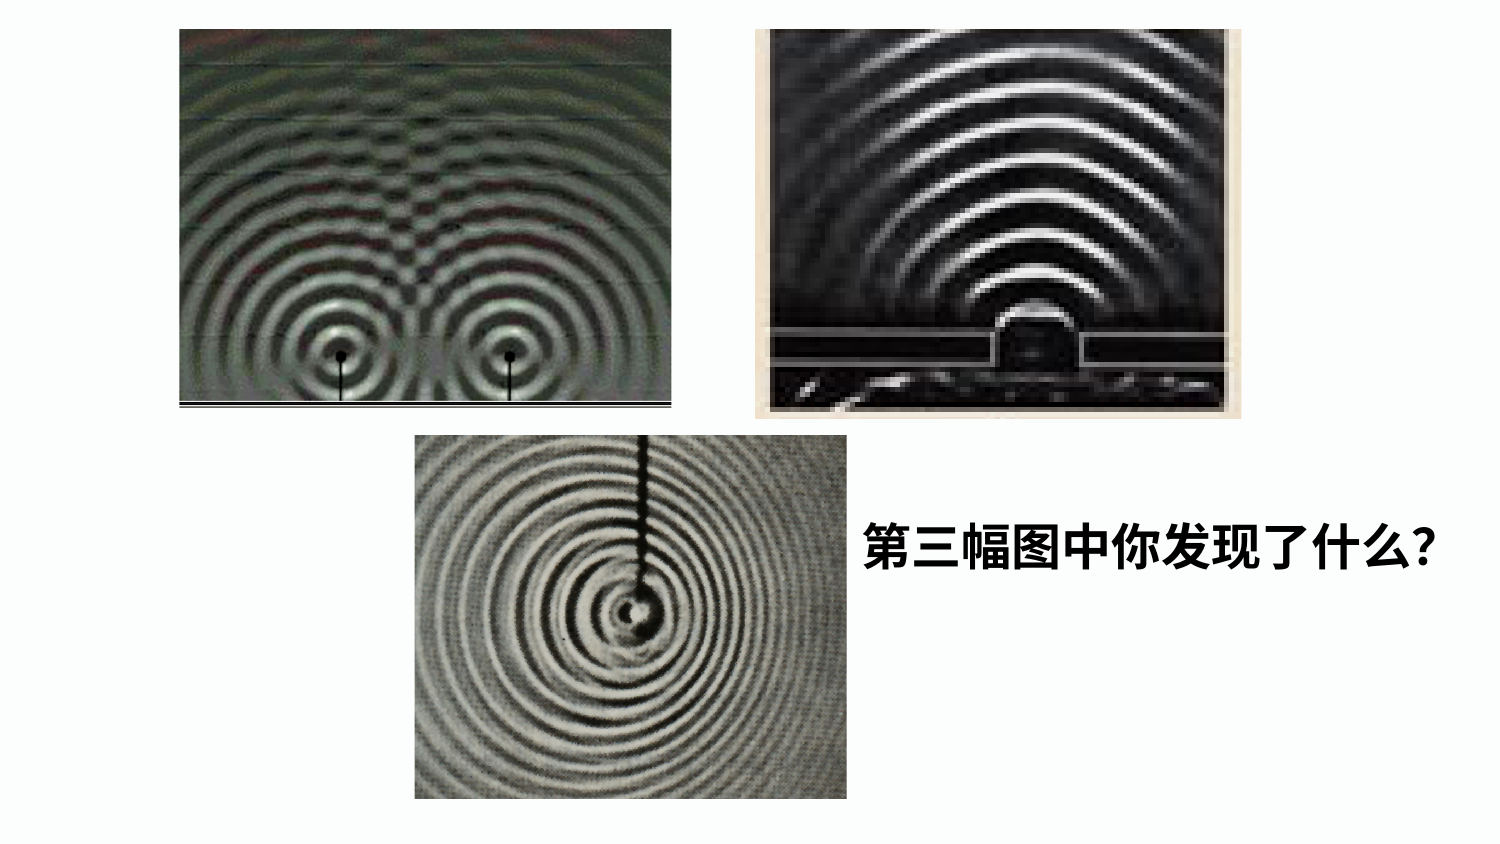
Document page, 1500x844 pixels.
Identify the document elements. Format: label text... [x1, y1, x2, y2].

picture [414, 435, 847, 799]
picture [755, 29, 1242, 419]
text_box 第三幅图中你发现了什么？ [847, 508, 1485, 584]
picture [179, 29, 672, 408]
